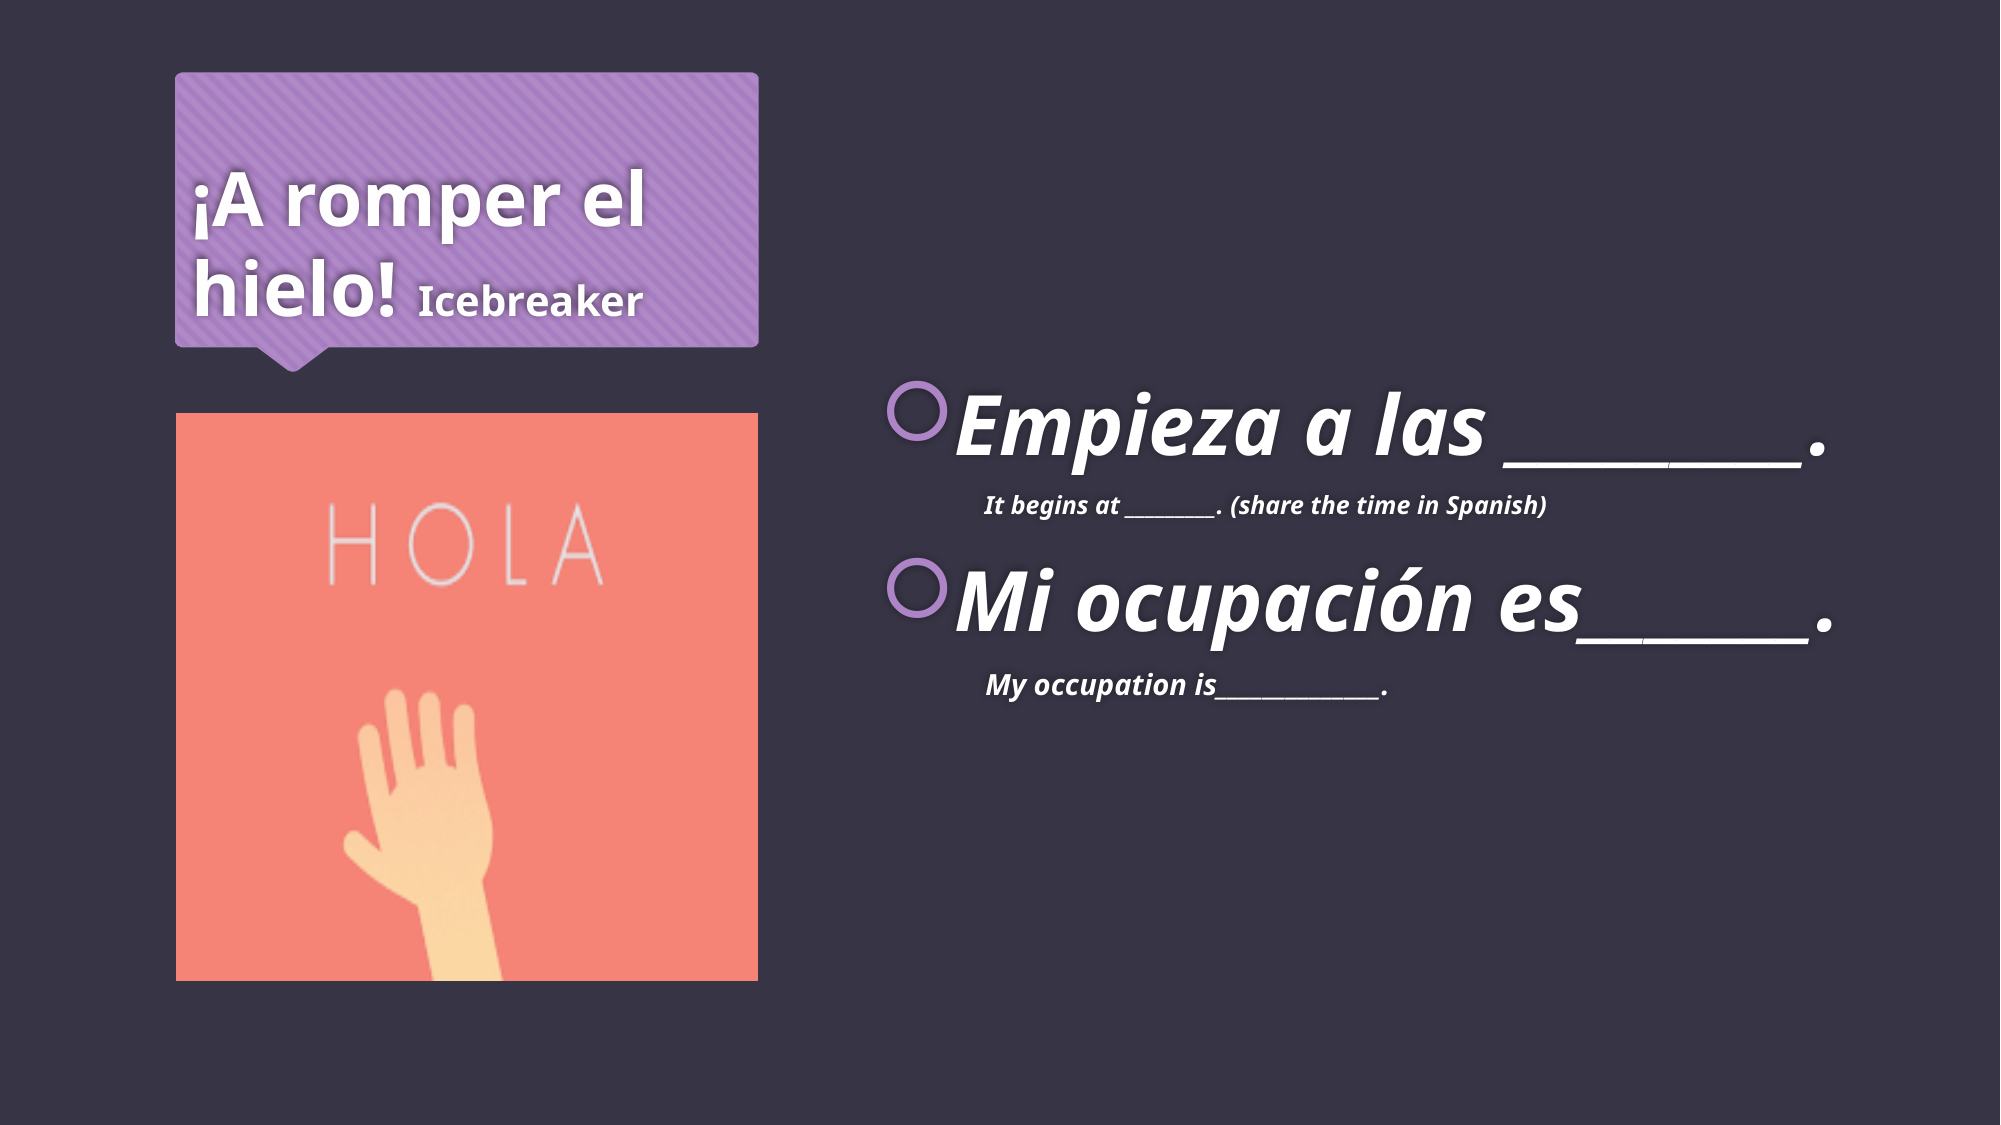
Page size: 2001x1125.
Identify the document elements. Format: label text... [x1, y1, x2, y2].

picture [175, 413, 759, 982]
title ¡A romper el hielo! Icebreaker [176, 73, 758, 339]
list Empieza a las _________. It begins at _________. (share the time in Spanish) Mi ocupación es_______. My occupation is______________. [865, 92, 1892, 981]
